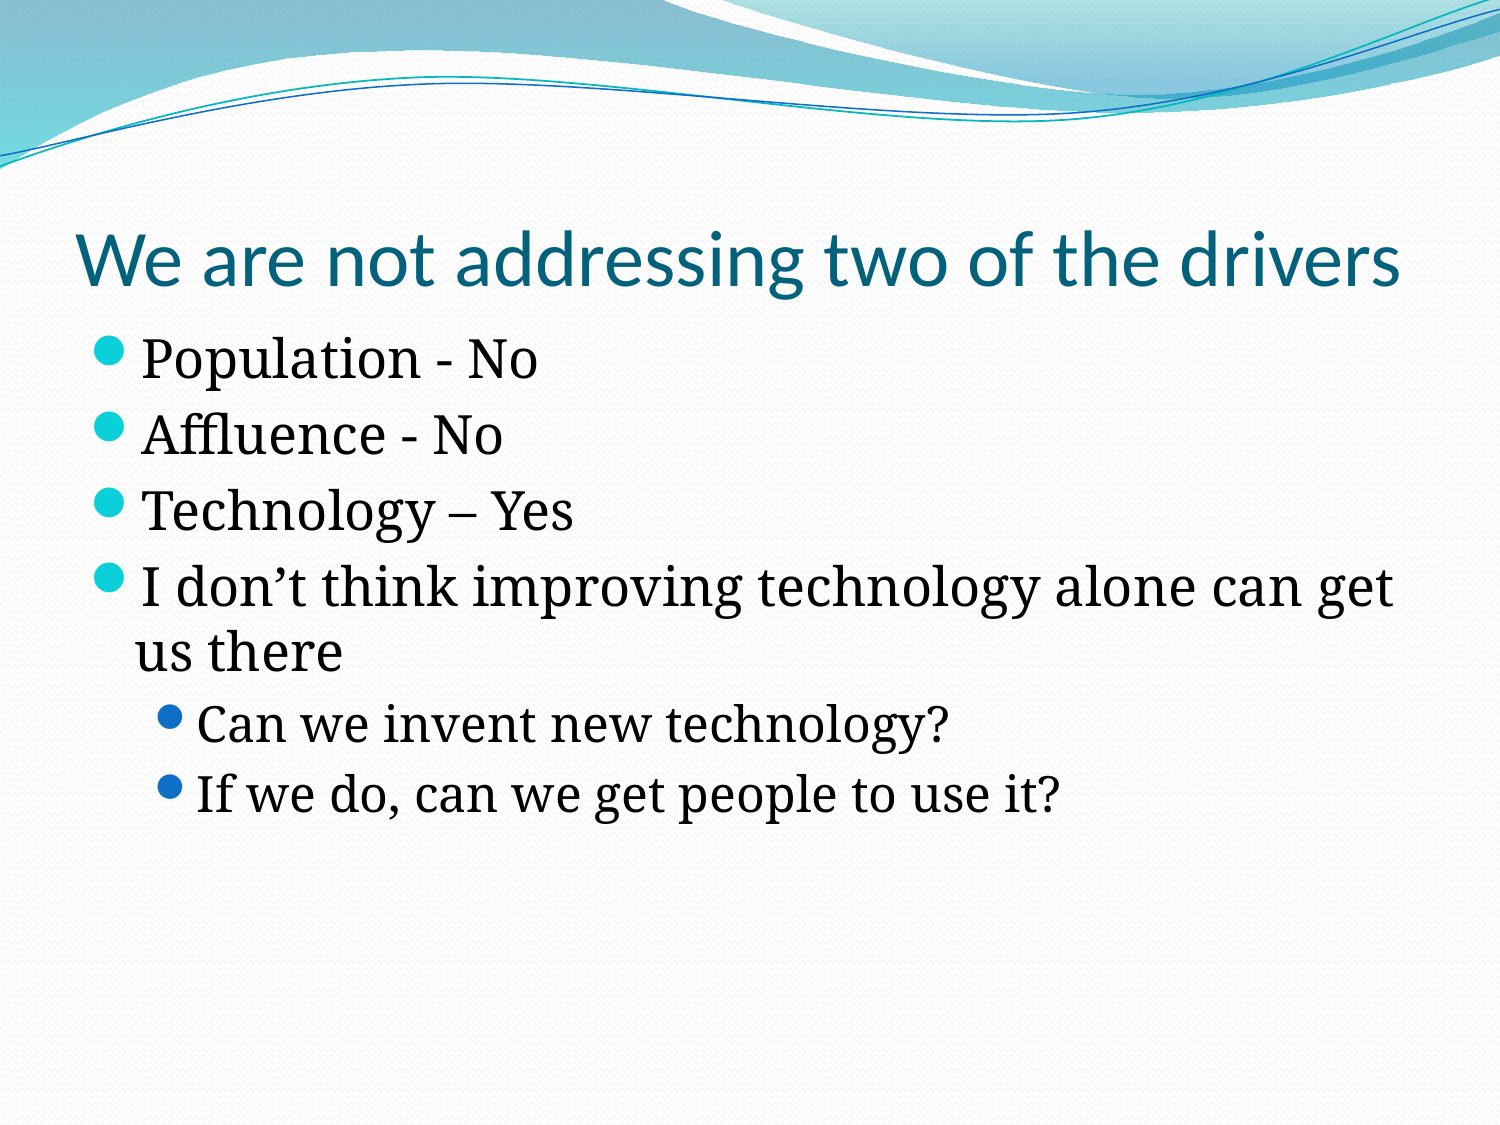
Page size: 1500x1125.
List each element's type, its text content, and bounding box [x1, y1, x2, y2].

list Population - No Affluence - No Technology – Yes I don’t think improving technology alone can get us there Can we invent new technology? If we do, can we get people to use it? [75, 317, 1425, 1038]
title We are not addressing two of the drivers [75, 115, 1425, 303]
